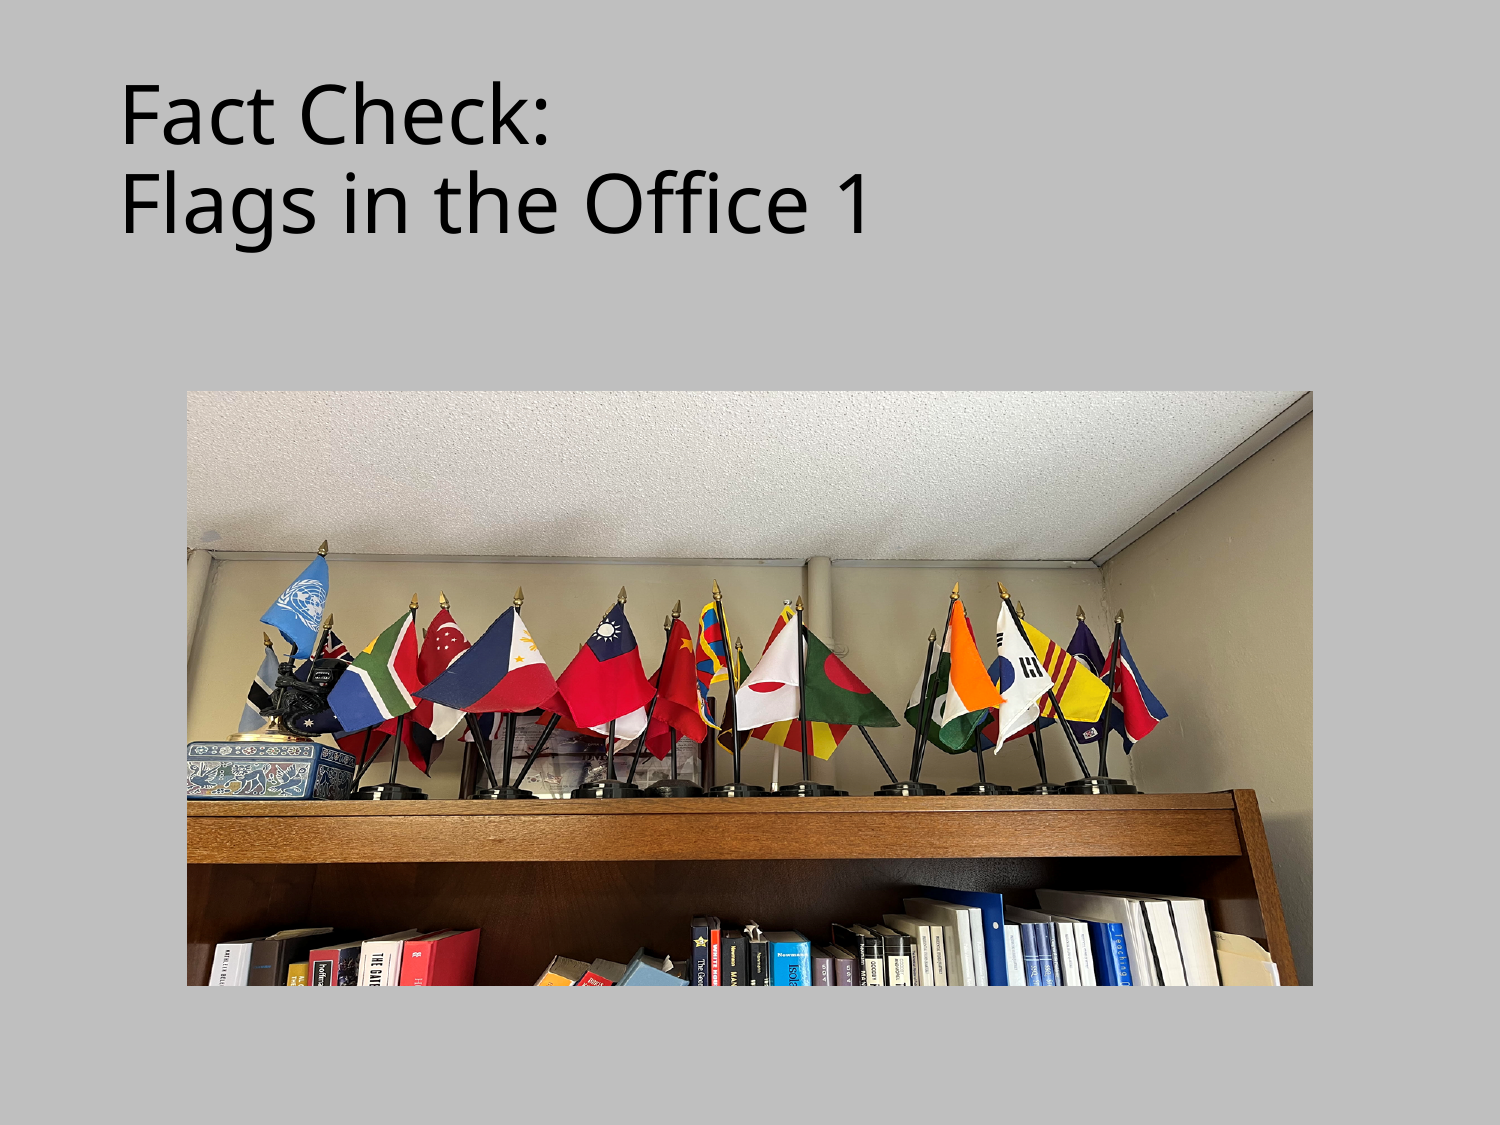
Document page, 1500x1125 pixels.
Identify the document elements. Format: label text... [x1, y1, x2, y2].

title Fact Check: Flags in the Office 1 [103, 65, 1397, 260]
picture [790, 978, 795, 986]
picture [187, 391, 1313, 986]
picture [790, 966, 796, 974]
